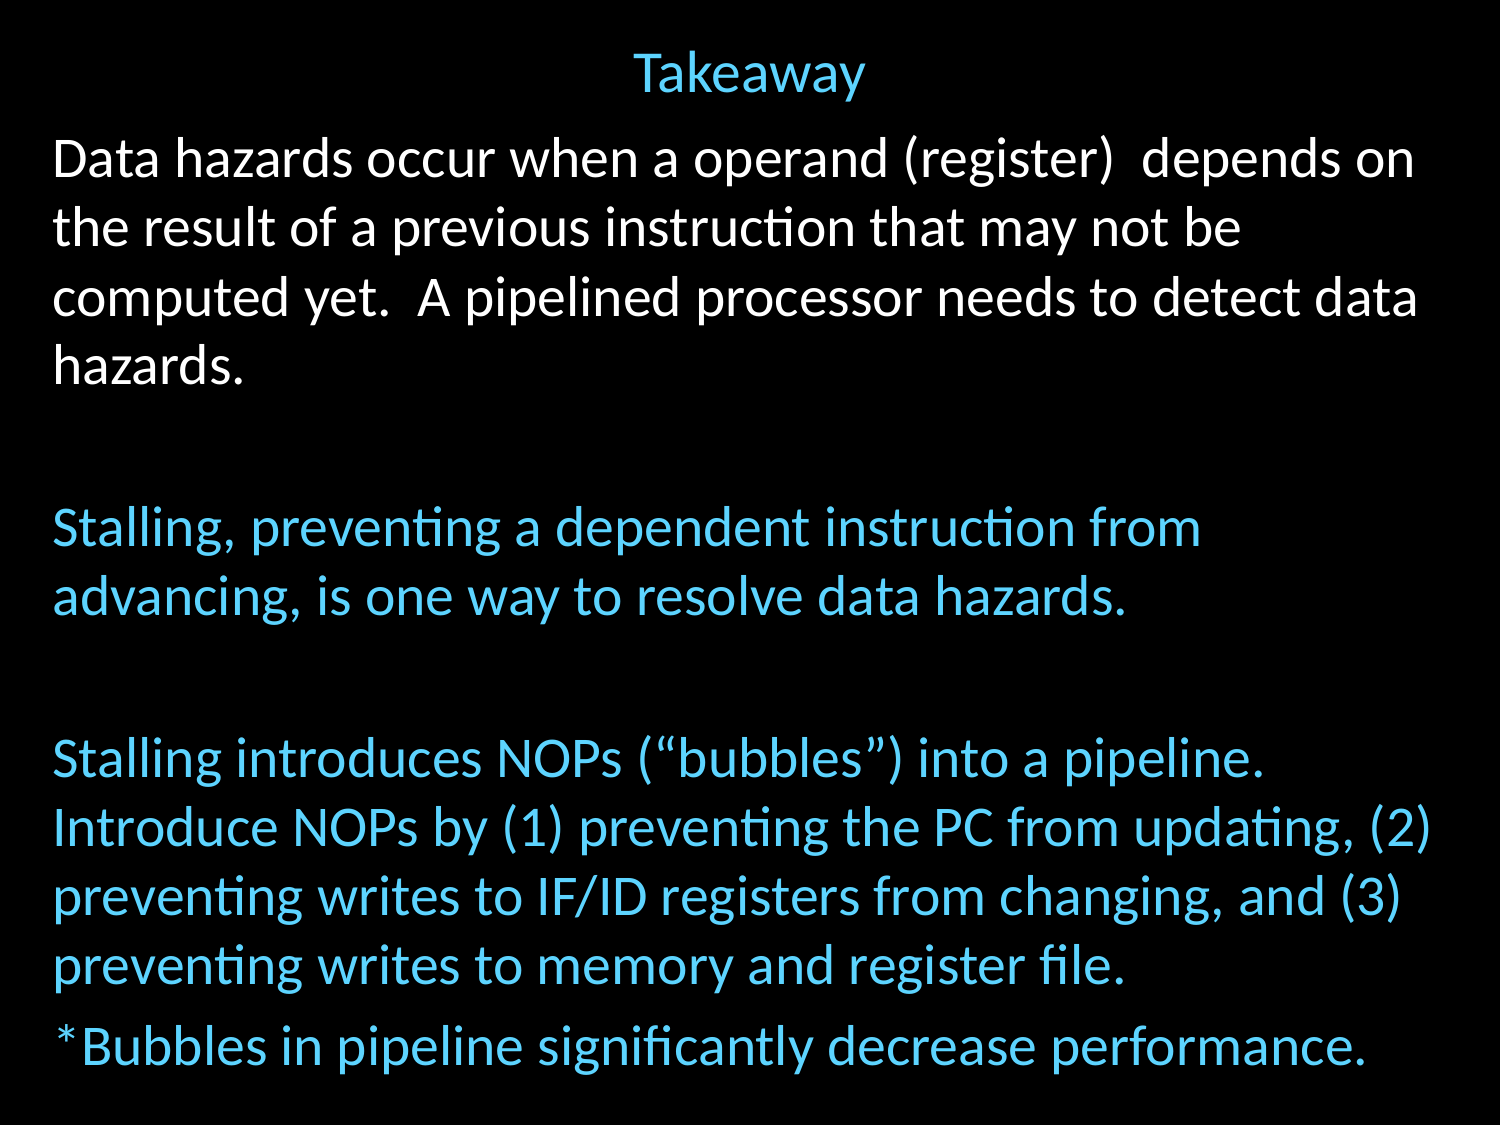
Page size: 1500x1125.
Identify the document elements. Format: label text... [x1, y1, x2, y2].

title Takeaway [37, 24, 1463, 112]
list Data hazards occur when a operand (register) depends on the result of a previous instruction that may not be computed yet. A pipelined processor needs to detect data hazards. Stalling, preventing a dependent instruction from advancing, is one way to resolve data hazards. Stalling introduces NOPs (“bubbles”) into a pipeline. Introduce NOPs by (1) preventing the PC from updating, (2) preventing writes to IF/ID registers from changing, and (3) preventing writes to memory and register file. *Bubbles in pipeline significantly decrease performance. [37, 112, 1463, 1088]
